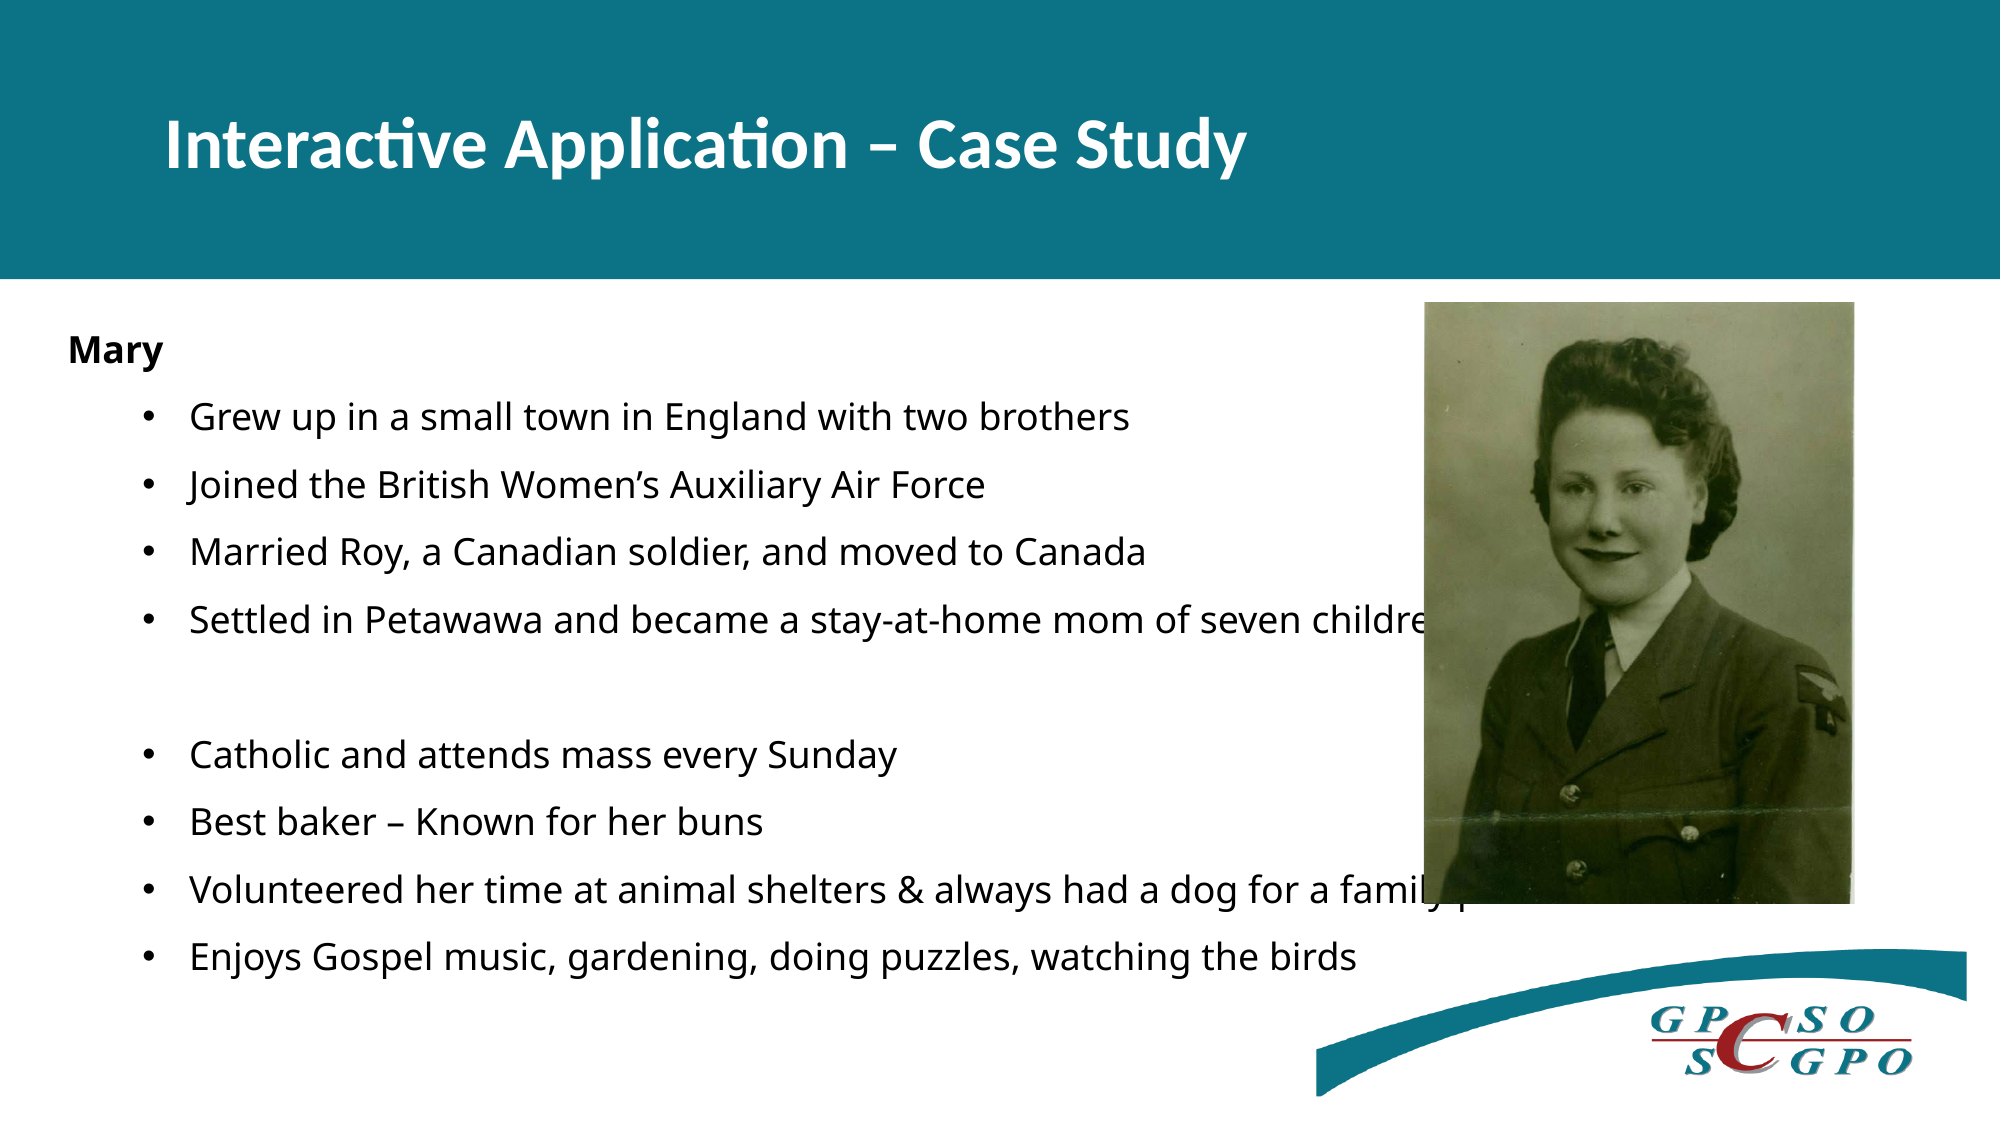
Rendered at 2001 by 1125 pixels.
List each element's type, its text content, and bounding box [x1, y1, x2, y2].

picture [1316, 949, 1967, 1100]
picture [1423, 302, 1856, 905]
text_box Mary Grew up in a small town in England with two brothers Joined the British Women’s Auxiliary Air Force Married Roy, a Canadian soldier, and moved to Canada Settled in Petawawa and became a stay-at-home mom of seven children Catholic and attends mass every Sunday Best baker – Known for her buns Volunteered her time at animal shelters & always had a dog for a family pet Enjoys Gospel music, gardening, doing puzzles, watching the birds [52, 318, 1948, 1031]
text_box Interactive Application – Case Study [0, 0, 2000, 280]
